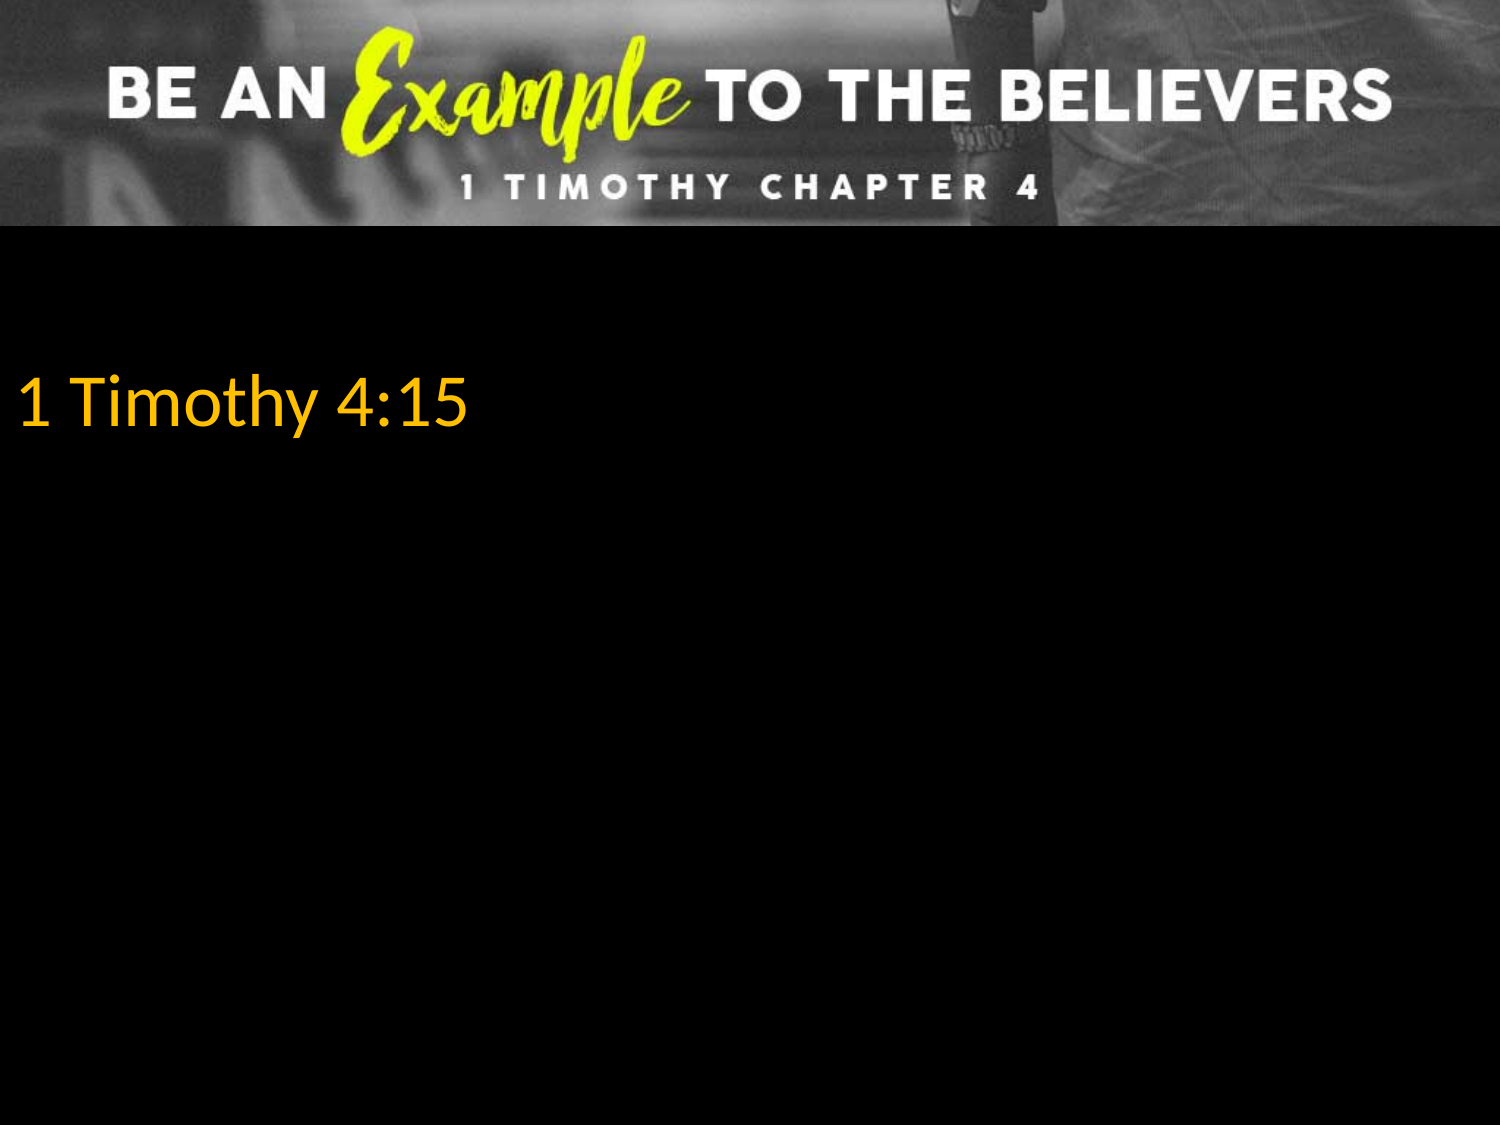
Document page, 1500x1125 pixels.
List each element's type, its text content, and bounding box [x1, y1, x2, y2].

text_box 1 Timothy 4:15 [0, 343, 1500, 449]
picture [0, 0, 1500, 226]
